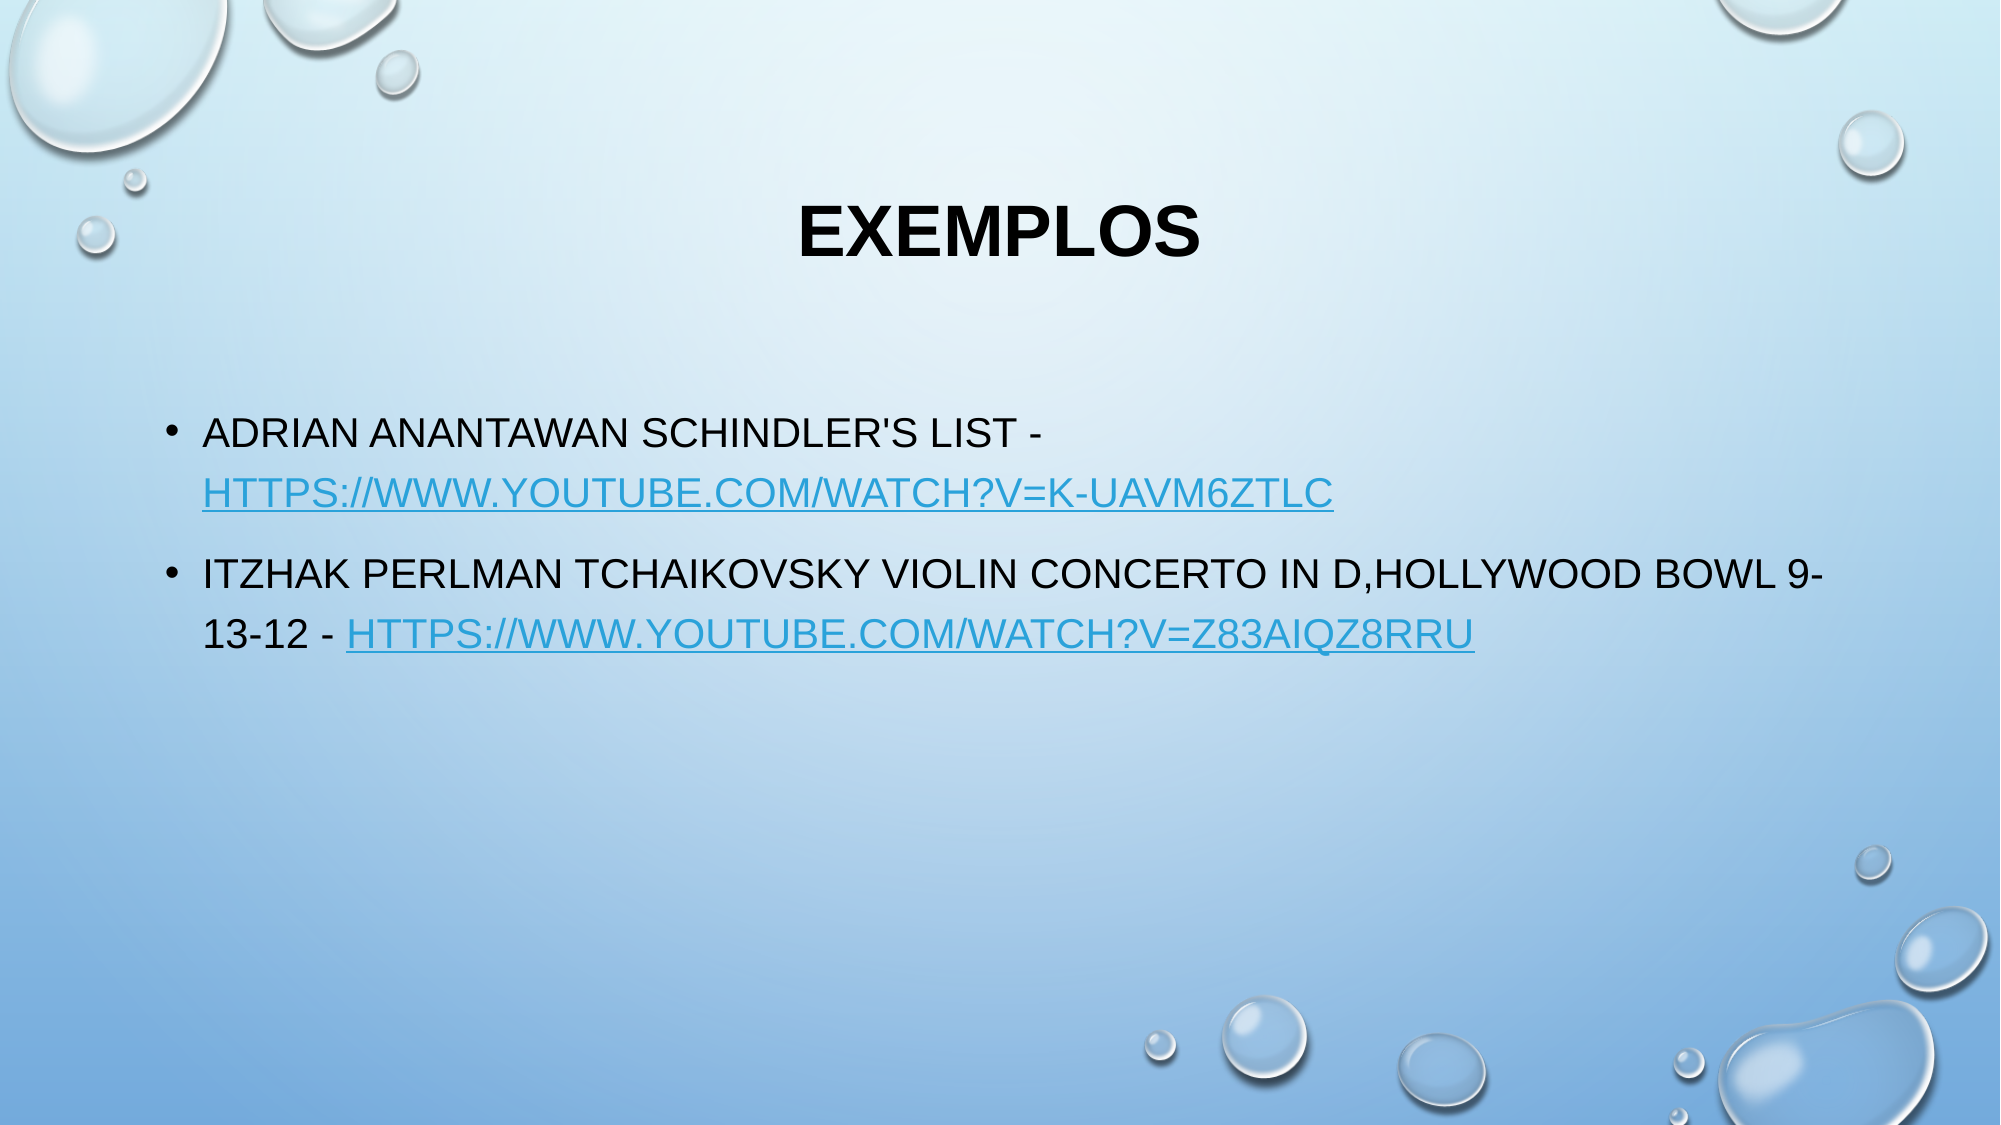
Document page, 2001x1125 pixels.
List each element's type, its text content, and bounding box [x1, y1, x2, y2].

title Exemplos [149, 101, 1851, 364]
list Adrian Anantawan Schindler's List - https://www.youtube.com/watch?v=k-uAvM6ZTLc Itzhak Perlman Tchaikovsky Violin Concerto in D,Hollywood Bowl 9-13-12 - https://www.youtube.com/watch?v=z83aiQz8RrU [149, 388, 1850, 950]
picture [0, 0, 2000, 1125]
